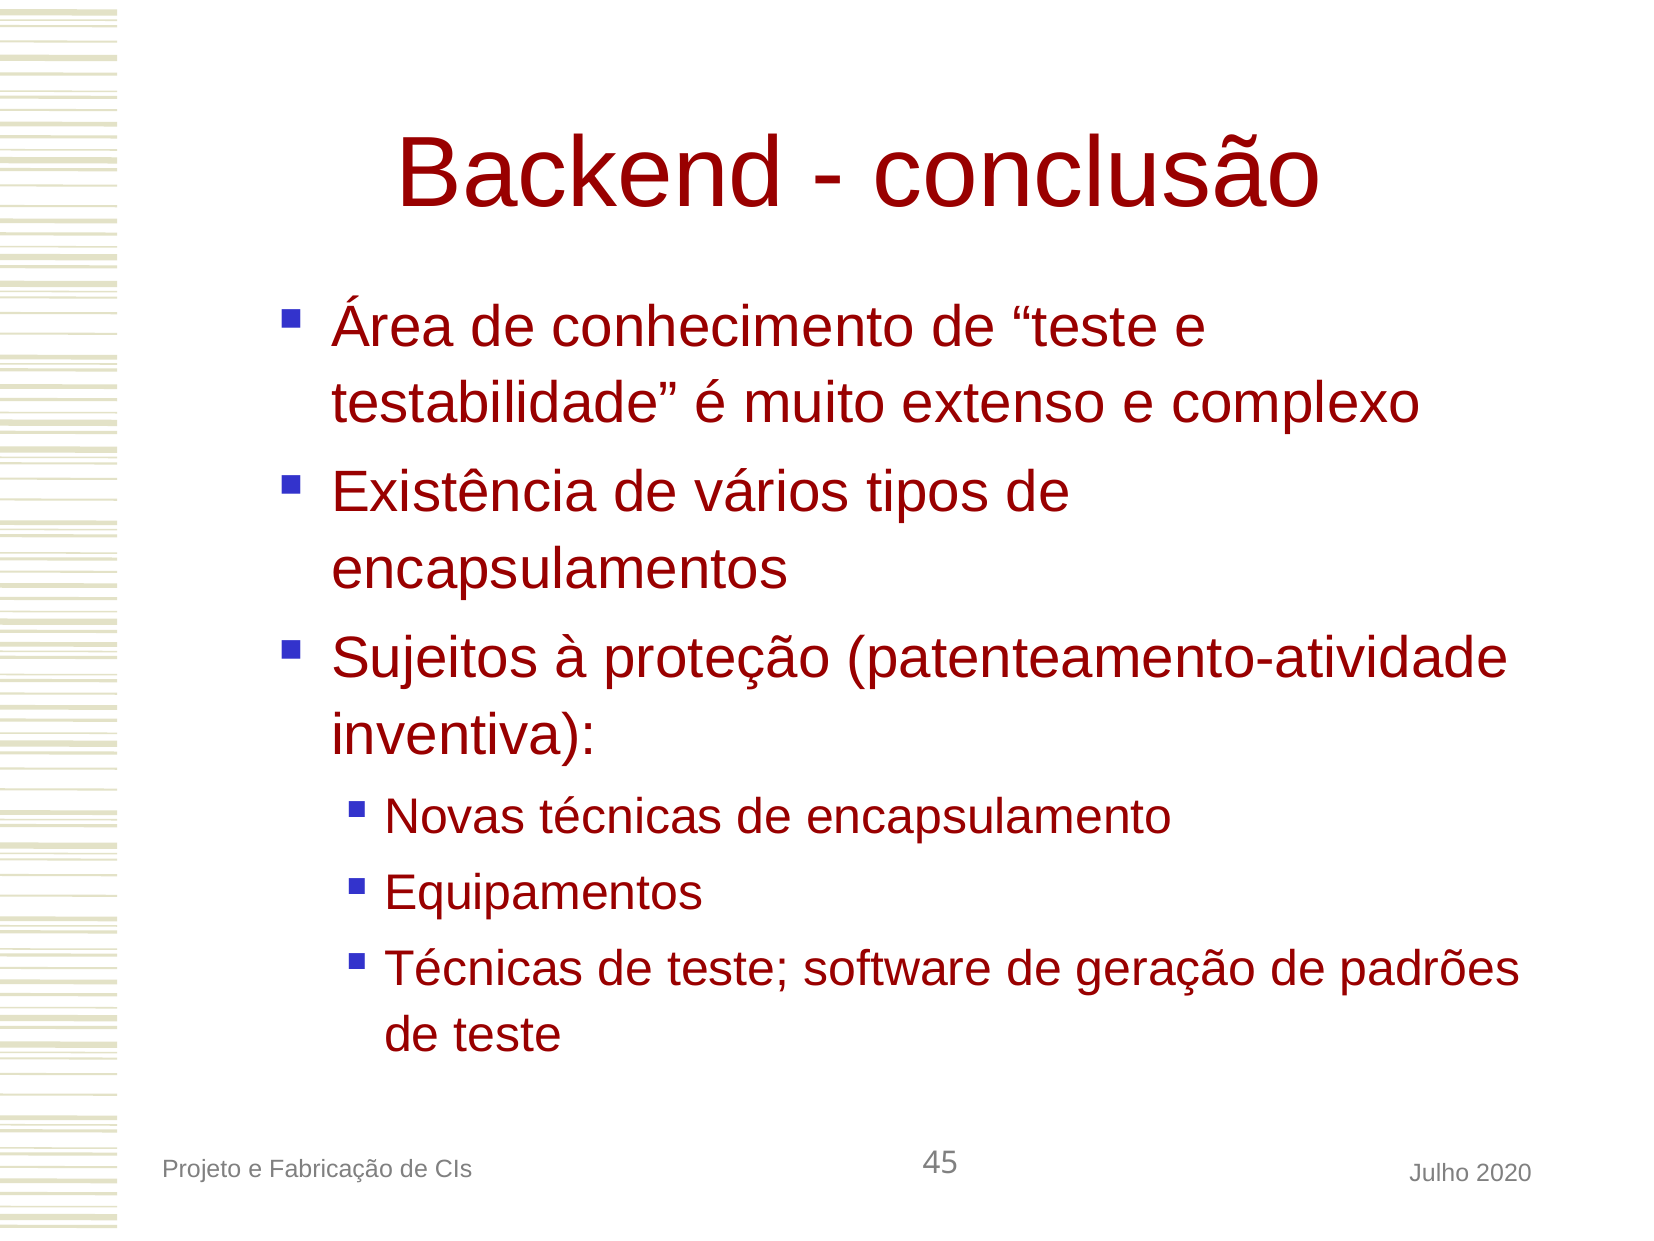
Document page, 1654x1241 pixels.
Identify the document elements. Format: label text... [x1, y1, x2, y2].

text_box Backend - conclusão [124, 120, 1594, 231]
slide_number 45 [579, 1112, 976, 1194]
text_box Área de conhecimento de “teste e testabilidade” é muito extenso e complexo Existência de vários tipos de encapsulamentos Sujeitos à proteção (patenteamento-atividade inventiva): Novas técnicas de encapsulamento Equipamentos Técnicas de teste; software de geração de padrões de teste [181, 273, 1555, 949]
